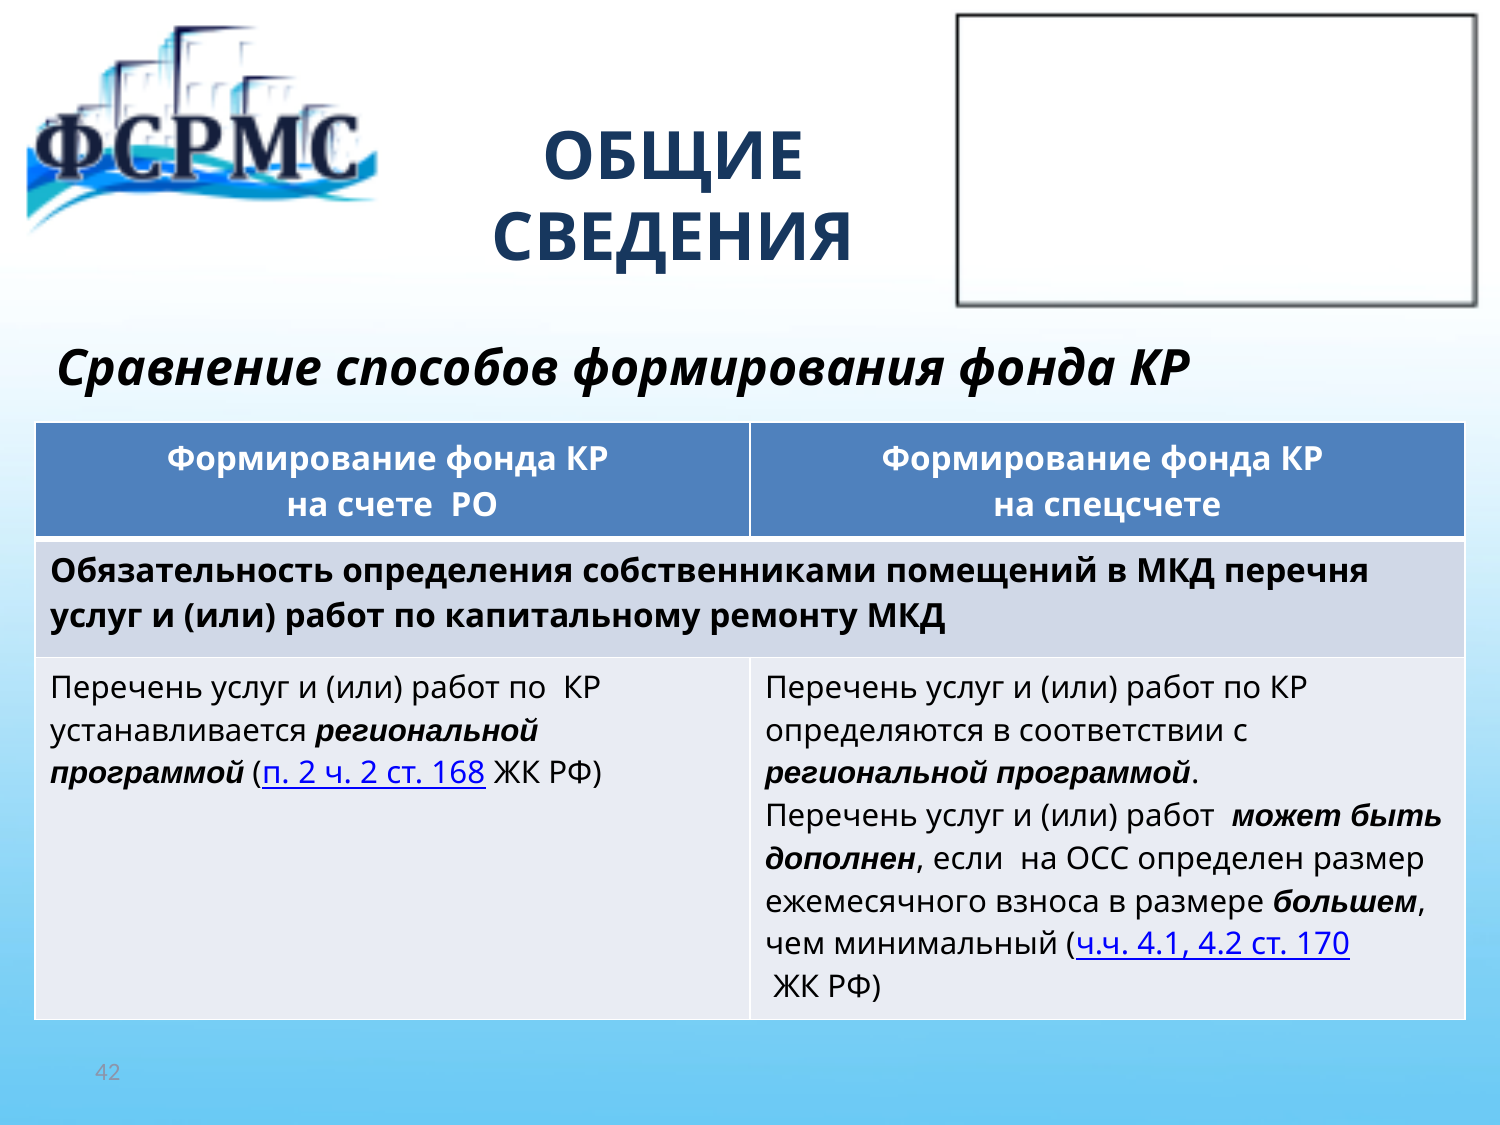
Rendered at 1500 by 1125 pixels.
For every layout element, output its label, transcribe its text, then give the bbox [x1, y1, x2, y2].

table_cell Обязательность определения собственниками помещений в МКД перечня услуг и (или) работ по капитальному ремонту МКД [36, 542, 1464, 657]
table_cell Перечень услуг и (или) работ по КР определяются в соответствии с региональной программой. Перечень услуг и (или) работ может быть дополнен, если на ОСС определен размер ежемесячного взноса в размере большем, чем минимальный (ч.ч. 4.1, 4.2 ст. 170 ЖК РФ) [751, 658, 1464, 1019]
slide_number 42 [53, 1040, 136, 1100]
table_header Формирование фонда КР на спецсчете [751, 423, 1464, 536]
title ОБЩИЕ СВЕДЕНИЯ [363, 82, 985, 305]
list Сравнение способов формирования фонда КР [41, 328, 1477, 1055]
table_header Формирование фонда КР на счете РО [36, 423, 749, 536]
picture [0, 0, 1500, 1125]
table_cell Перечень услуг и (или) работ по КР устанавливается региональной программой (п. 2 ч. 2 ст. 168 ЖК РФ) [36, 658, 749, 1019]
